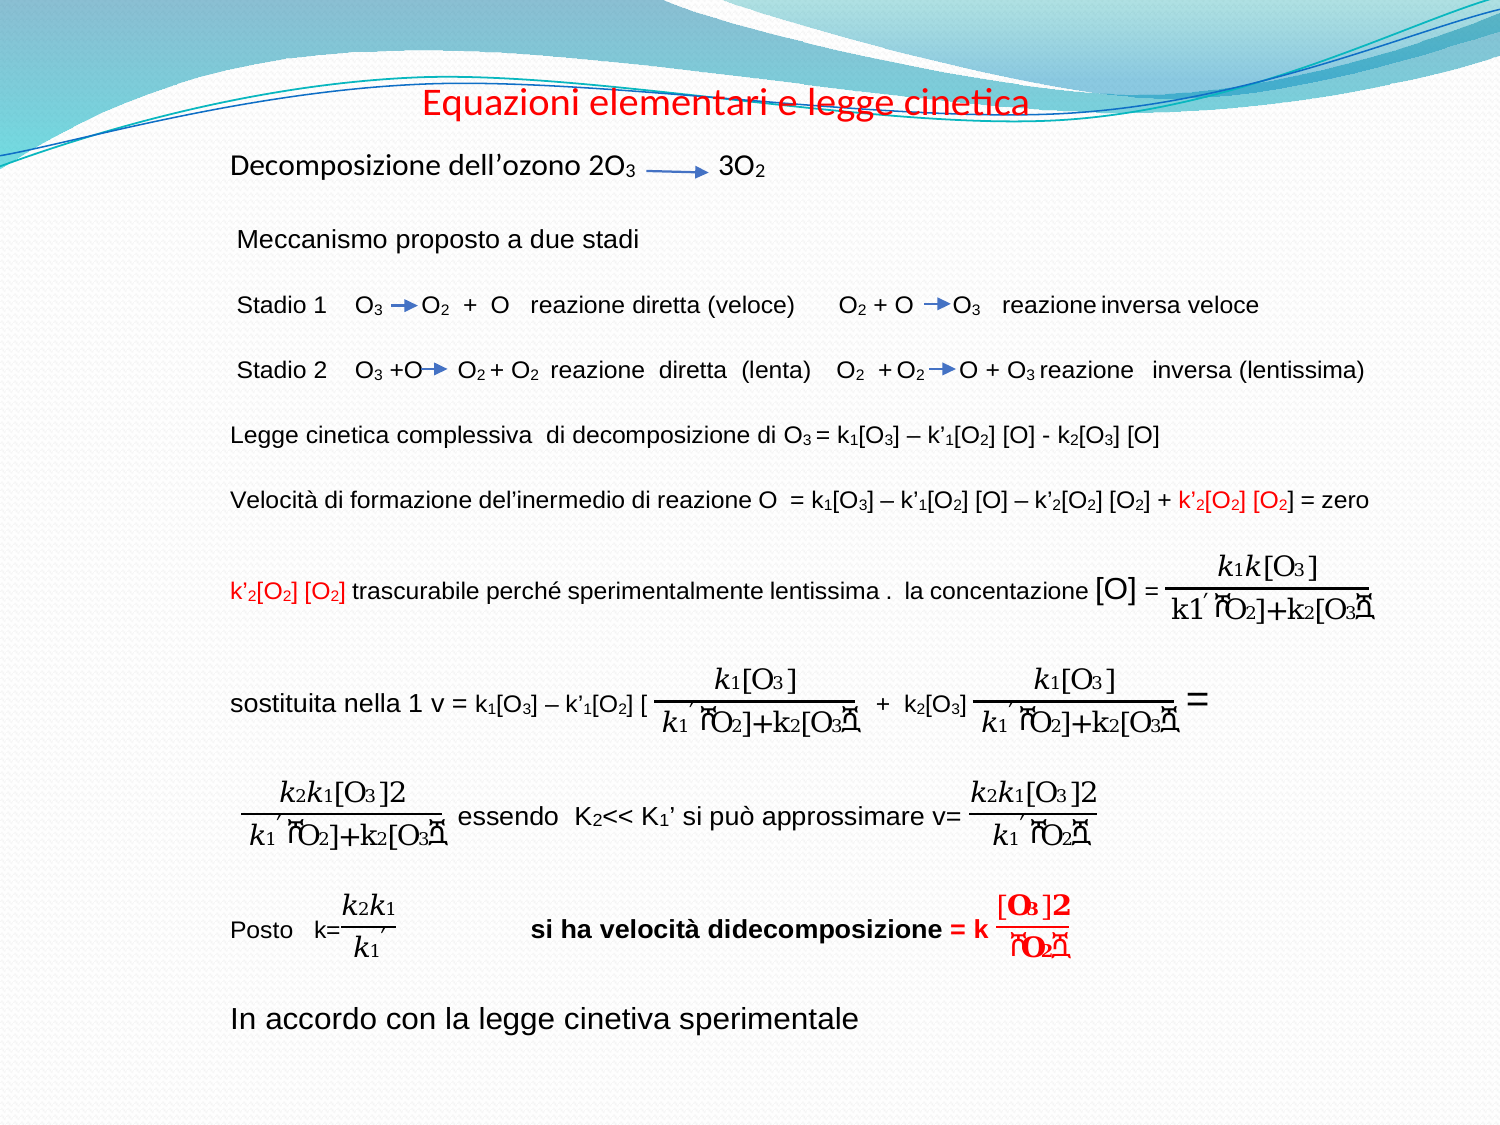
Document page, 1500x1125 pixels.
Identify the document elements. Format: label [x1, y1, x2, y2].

list [229, 77, 1377, 1038]
